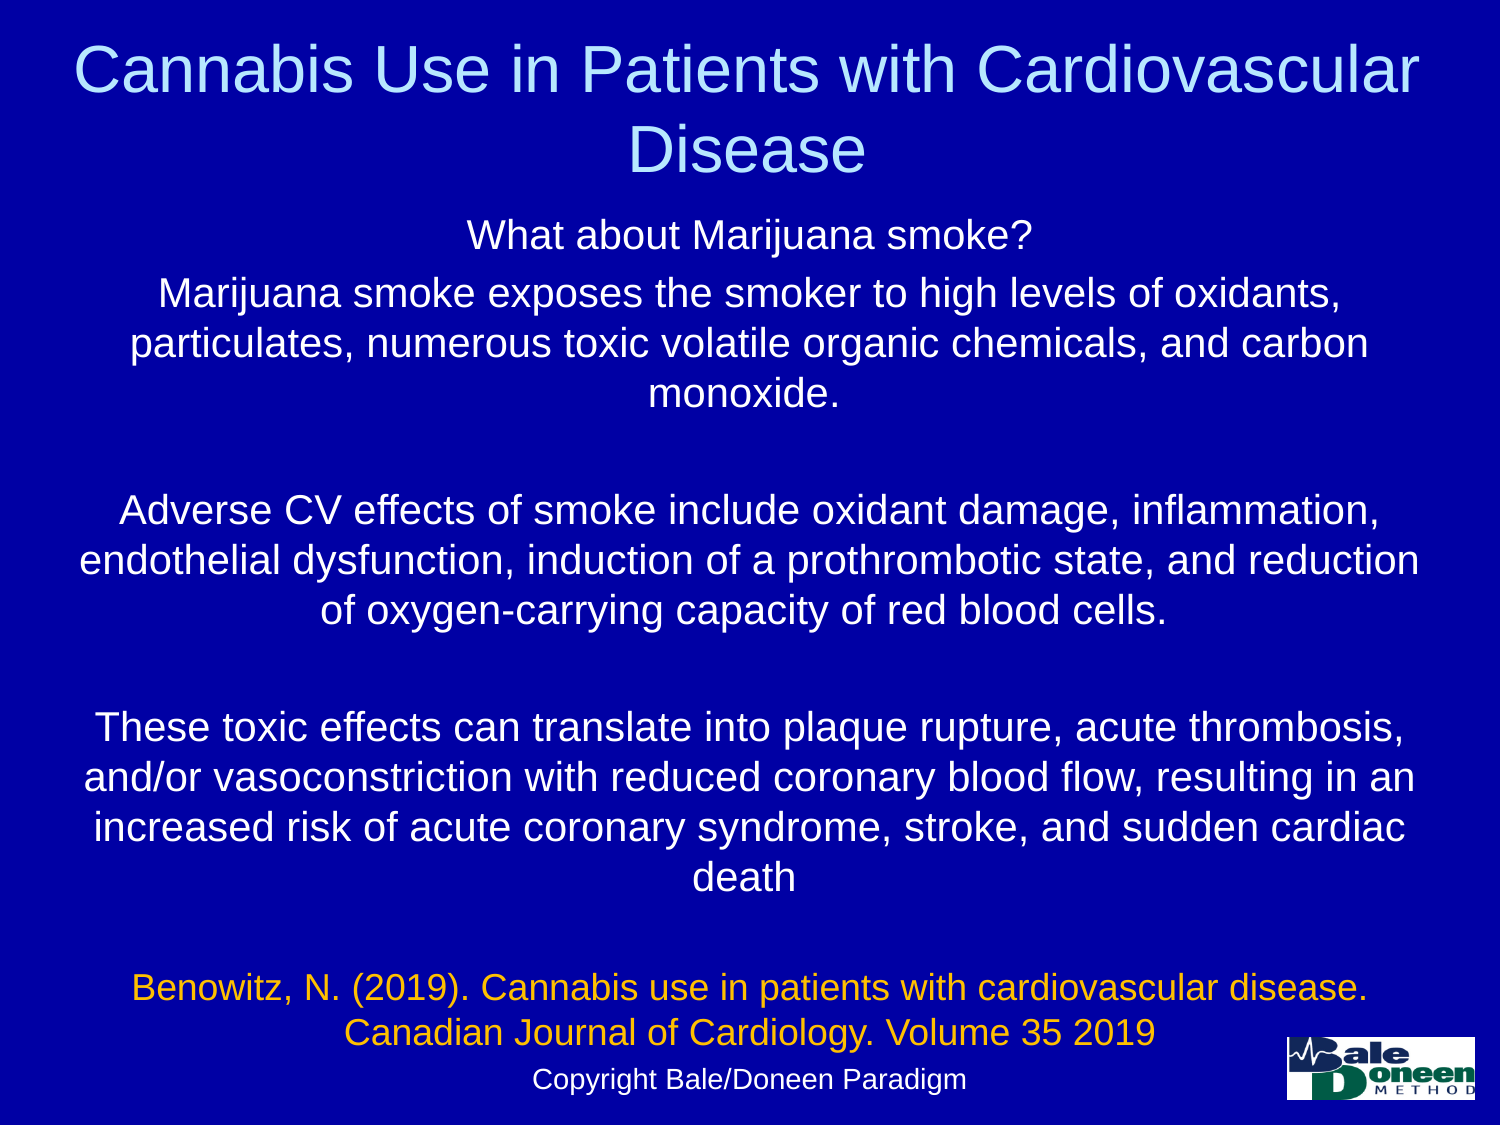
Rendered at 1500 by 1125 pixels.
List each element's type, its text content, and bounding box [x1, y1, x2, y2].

footer Copyright Bale/Doneen Paradigm [512, 1060, 988, 1103]
text_box Benowitz, N. (2019). Cannabis use in patients with cardiovascular disease. Canadian Journal of Cardiology. Volume 35 2019 [41, 955, 1459, 1060]
picture [1287, 1037, 1475, 1100]
title Cannabis Use in Patients with Cardiovascular Disease [49, 37, 1446, 176]
list What about Marijuana smoke? Marijuana smoke exposes the smoker to high levels of oxidants, particulates, numerous toxic volatile organic chemicals, and carbon monoxide. Adverse CV effects of smoke include oxidant damage, inflammation, endothelial dysfunction, induction of a prothrombotic state, and reduction of oxygen-carrying capacity of red blood cells. These toxic effects can translate into plaque rupture, acute thrombosis, and/or vasoconstriction with reduced coronary blood flow, resulting in an increased risk of acute coronary syndrome, stroke, and sudden cardiac death [49, 199, 1451, 851]
